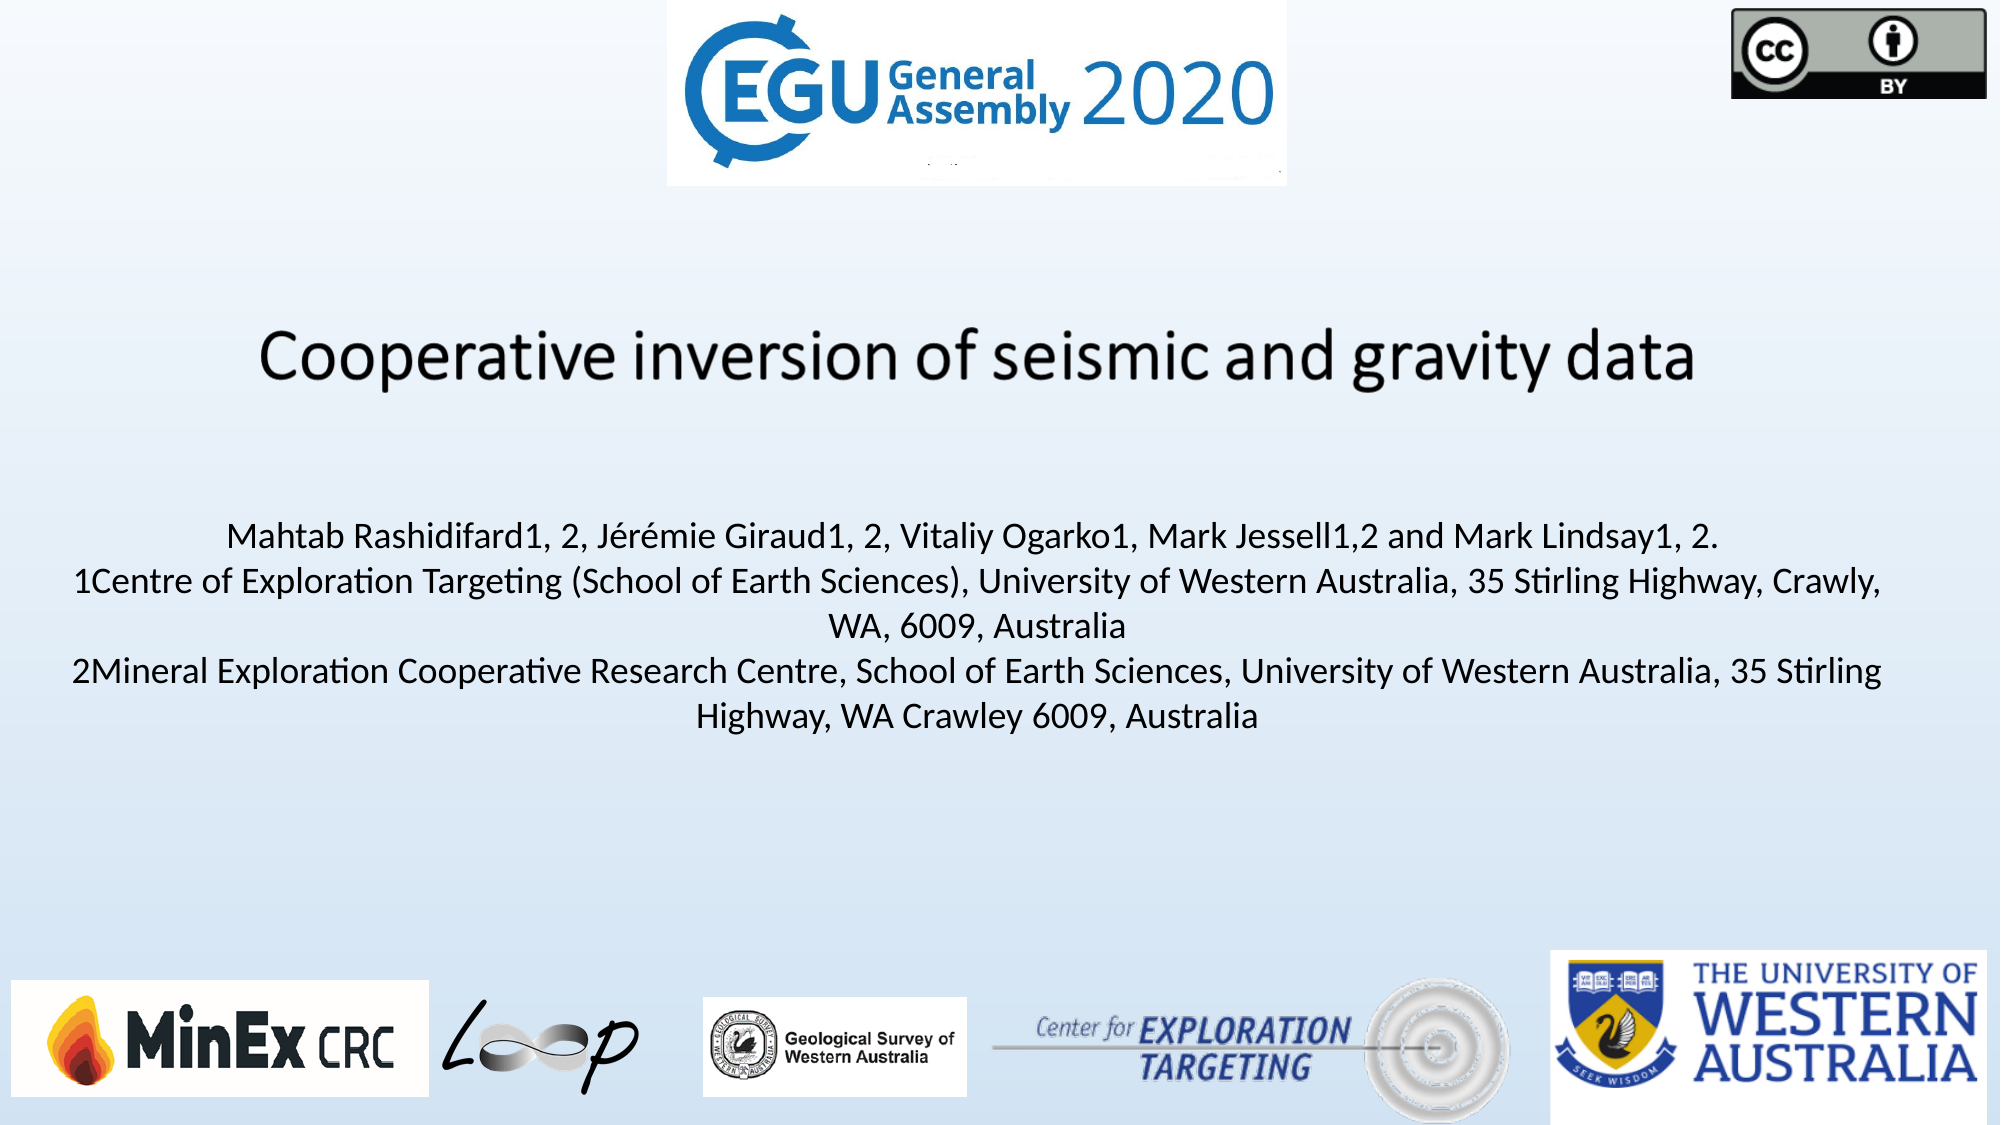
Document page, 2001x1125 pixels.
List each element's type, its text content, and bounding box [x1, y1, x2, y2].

picture [1550, 950, 1987, 1125]
text_box Mahtab Rashidifard1, 2, Jérémie Giraud1, 2, Vitaliy Ogarko1, Mark Jessell1,2 and Mark Lindsay1, 2. 1Centre of Exploration Targeting (School of Earth Sciences), University of Western Australia, 35 Stirling Highway, Crawly, WA, 6009, Australia 2Mineral Exploration Cooperative Research Centre, School of Earth Sciences, University of Western Australia, 35 Stirling Highway, WA Crawley 6009, Australia [31, 503, 1924, 744]
picture [1731, 8, 1987, 99]
picture [11, 980, 429, 1097]
picture [667, 0, 1287, 186]
picture [703, 997, 967, 1097]
picture [439, 997, 641, 1097]
picture [31, 286, 1924, 445]
picture [977, 973, 1527, 1125]
